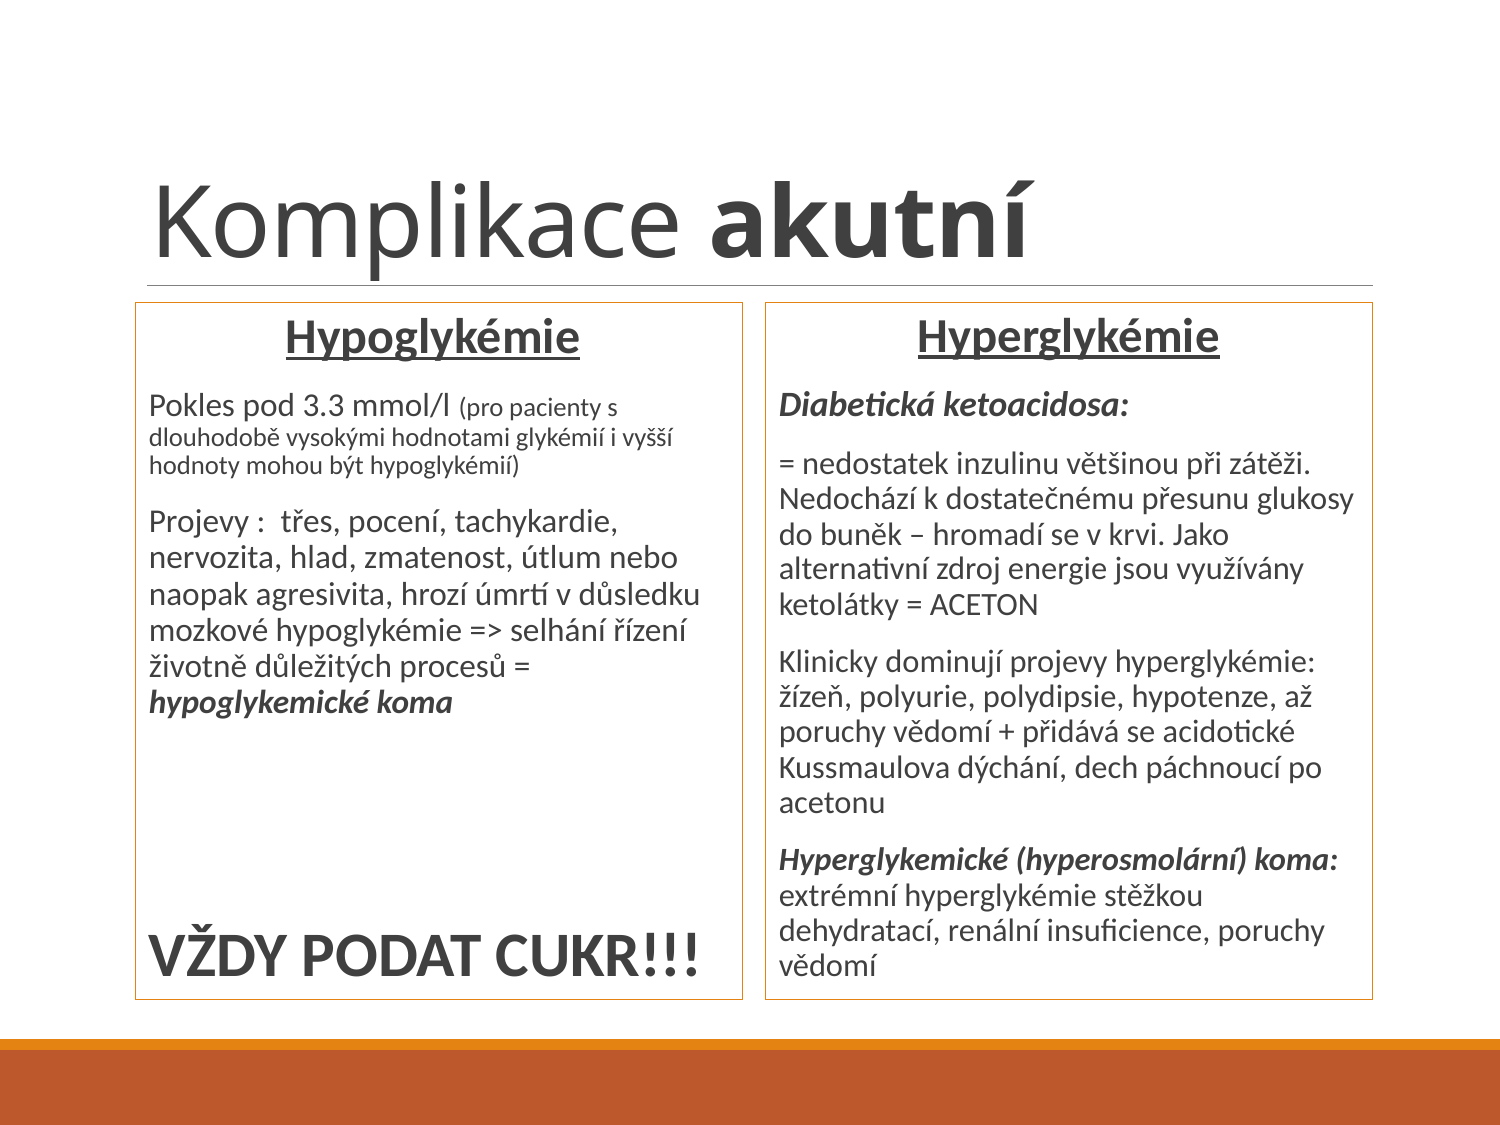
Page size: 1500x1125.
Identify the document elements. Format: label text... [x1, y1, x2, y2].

title Komplikace akutní [135, 47, 1373, 285]
list Hypoglykémie Pokles pod 3.3 mmol/l (pro pacienty s dlouhodobě vysokými hodnotami glykémií i vyšší hodnoty mohou být hypoglykémií) Projevy : třes, pocení, tachykardie, nervozita, hlad, zmatenost, útlum nebo naopak agresivita, hrozí úmrtí v důsledku mozkové hypoglykémie => selhání řízení životně důležitých procesů = hypoglykemické koma VŽDY PODAT CUKR!!! [135, 302, 743, 1000]
list Hyperglykémie Diabetická ketoacidosa: = nedostatek inzulinu většinou při zátěži. Nedochází k dostatečnému přesunu glukosy do buněk – hromadí se v krvi. Jako alternativní zdroj energie jsou využívány ketolátky = ACETON Klinicky dominují projevy hyperglykémie: žízeň, polyurie, polydipsie, hypotenze, až poruchy vědomí + přidává se acidotické Kussmaulova dýchání, dech páchnoucí po acetonu Hyperglykemické (hyperosmolární) koma: extrémní hyperglykémie stěžkou dehydratací, renální insuficience, poruchy vědomí [765, 302, 1373, 1000]
